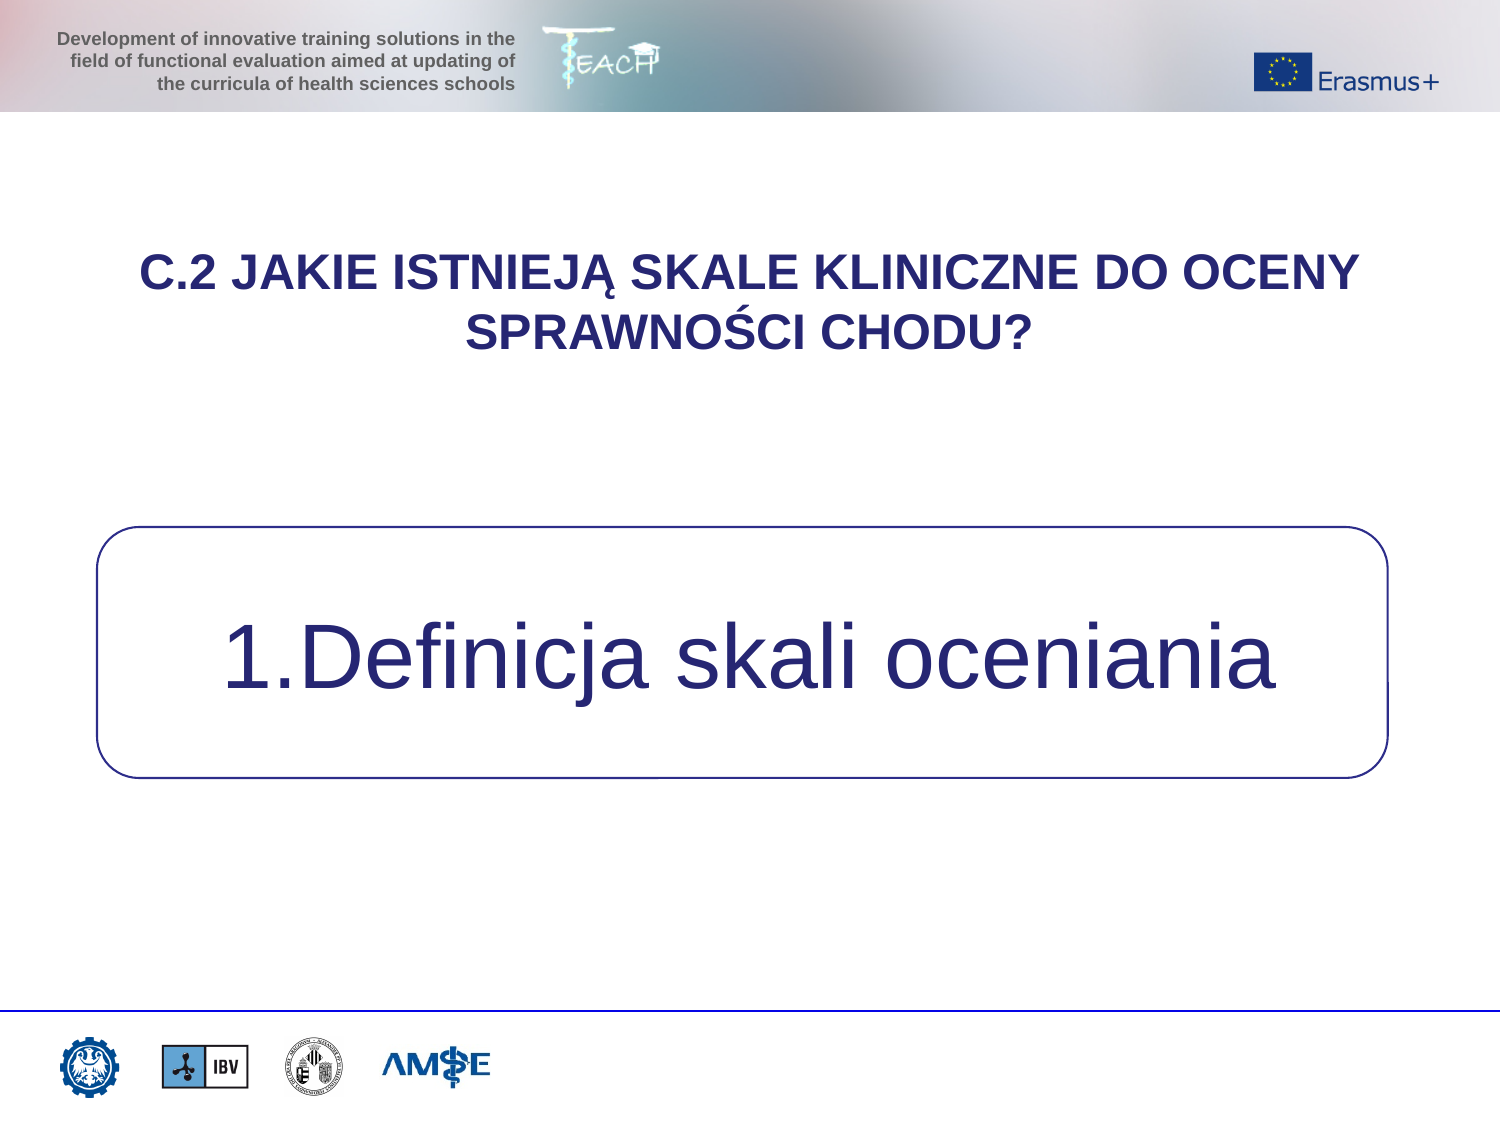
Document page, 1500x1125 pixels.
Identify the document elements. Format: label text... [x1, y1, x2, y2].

text_box C.2 JAKIE ISTNIEJĄ SKALE KLINICZNE DO OCENY SPRAWNOŚCI CHODU? [82, 231, 1418, 367]
picture [161, 1044, 249, 1089]
picture [284, 1036, 344, 1097]
picture [0, 1, 1500, 112]
picture [379, 1044, 491, 1089]
text_box [96, 527, 1388, 778]
picture [53, 1035, 126, 1099]
